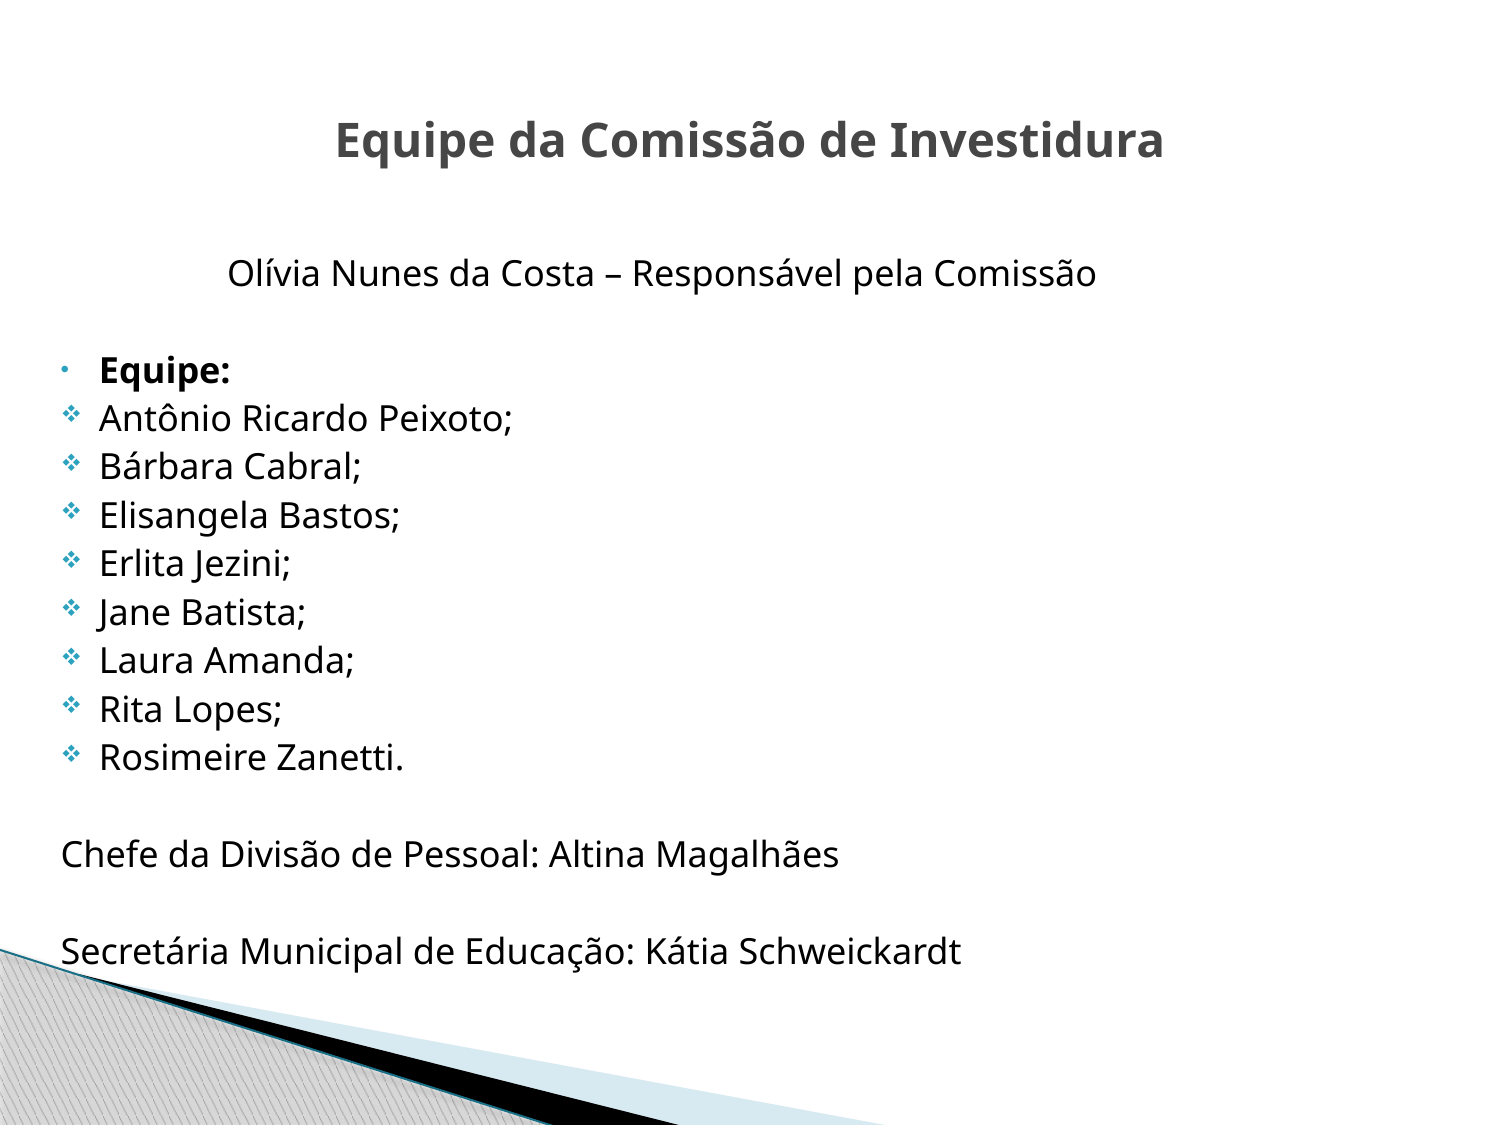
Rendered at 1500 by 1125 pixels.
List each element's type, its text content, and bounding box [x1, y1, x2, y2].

list Olívia Nunes da Costa – Responsável pela Comissão Equipe: Antônio Ricardo Peixoto; Bárbara Cabral; Elisangela Bastos; Erlita Jezini; Jane Batista; Laura Amanda; Rita Lopes; Rosimeire Zanetti. Chefe da Divisão de Pessoal: Altina Magalhães Secretária Municipal de Educação: Kátia Schweickardt [29, 243, 1471, 986]
title Equipe da Comissão de Investidura [75, 45, 1425, 233]
